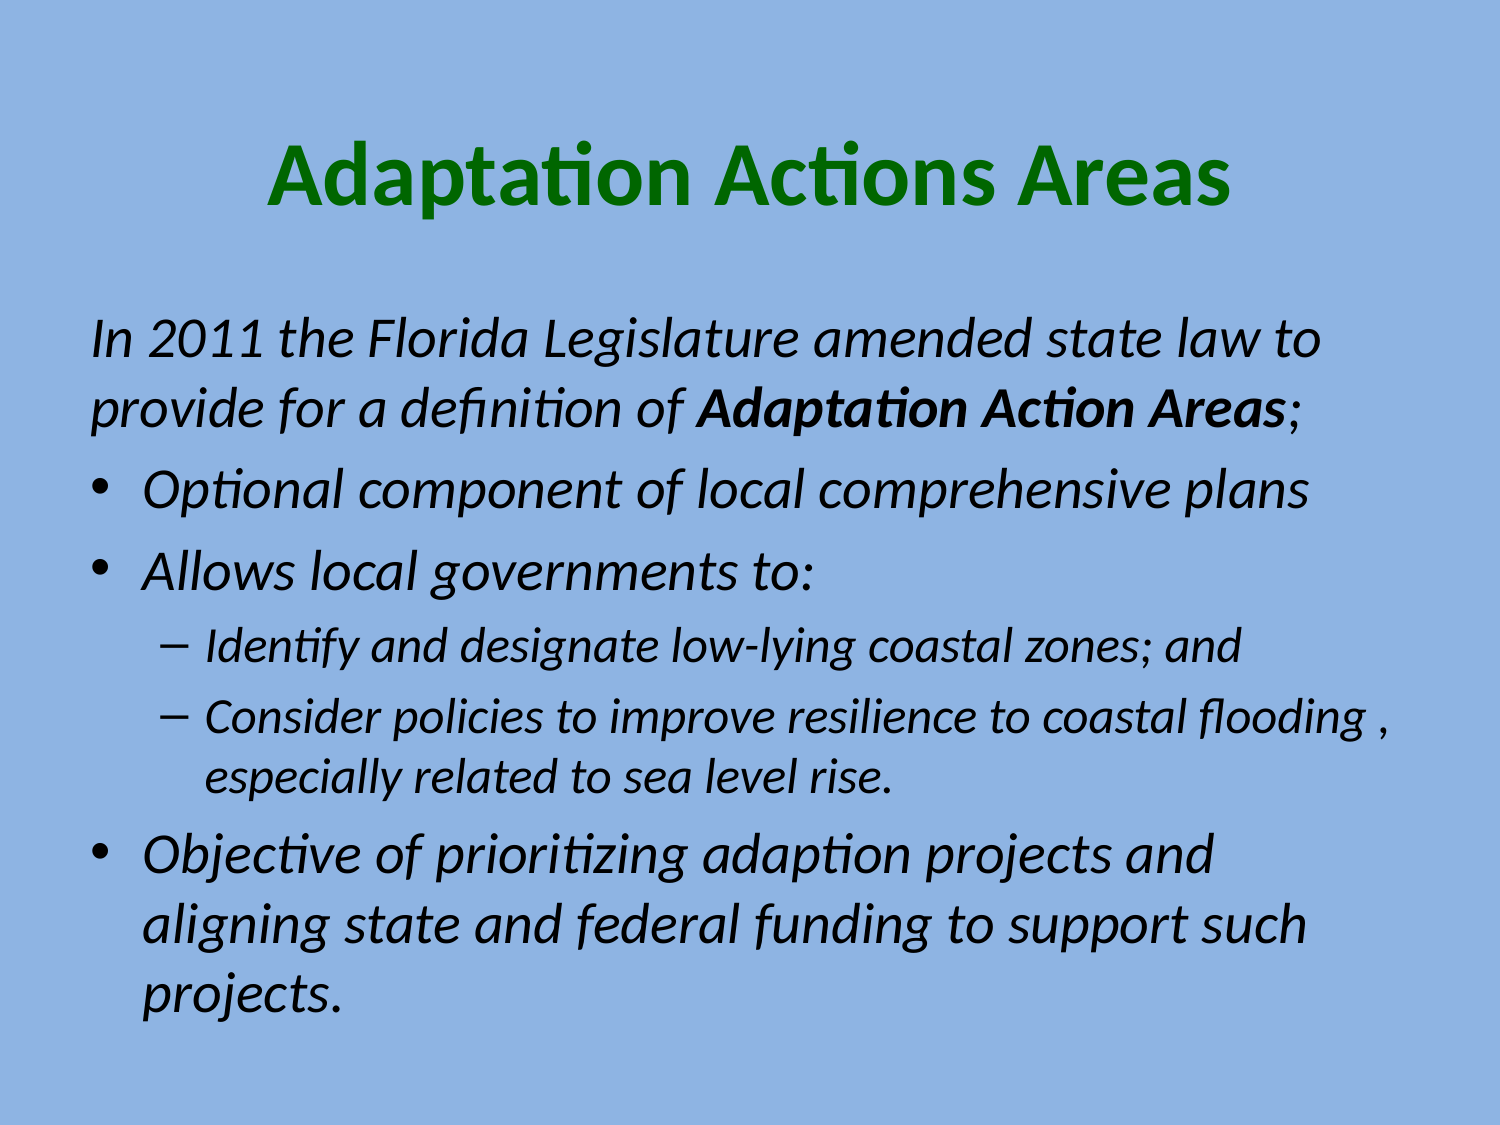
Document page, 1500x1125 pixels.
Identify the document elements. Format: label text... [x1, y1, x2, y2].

title Adaptation Actions Areas [75, 75, 1425, 263]
list In 2011 the Florida Legislature amended state law to provide for a definition of Adaptation Action Areas; Optional component of local comprehensive plans Allows local governments to: Identify and designate low-lying coastal zones; and Consider policies to improve resilience to coastal flooding , especially related to sea level rise. Objective of prioritizing adaption projects and aligning state and federal funding to support such projects. [75, 292, 1425, 1035]
